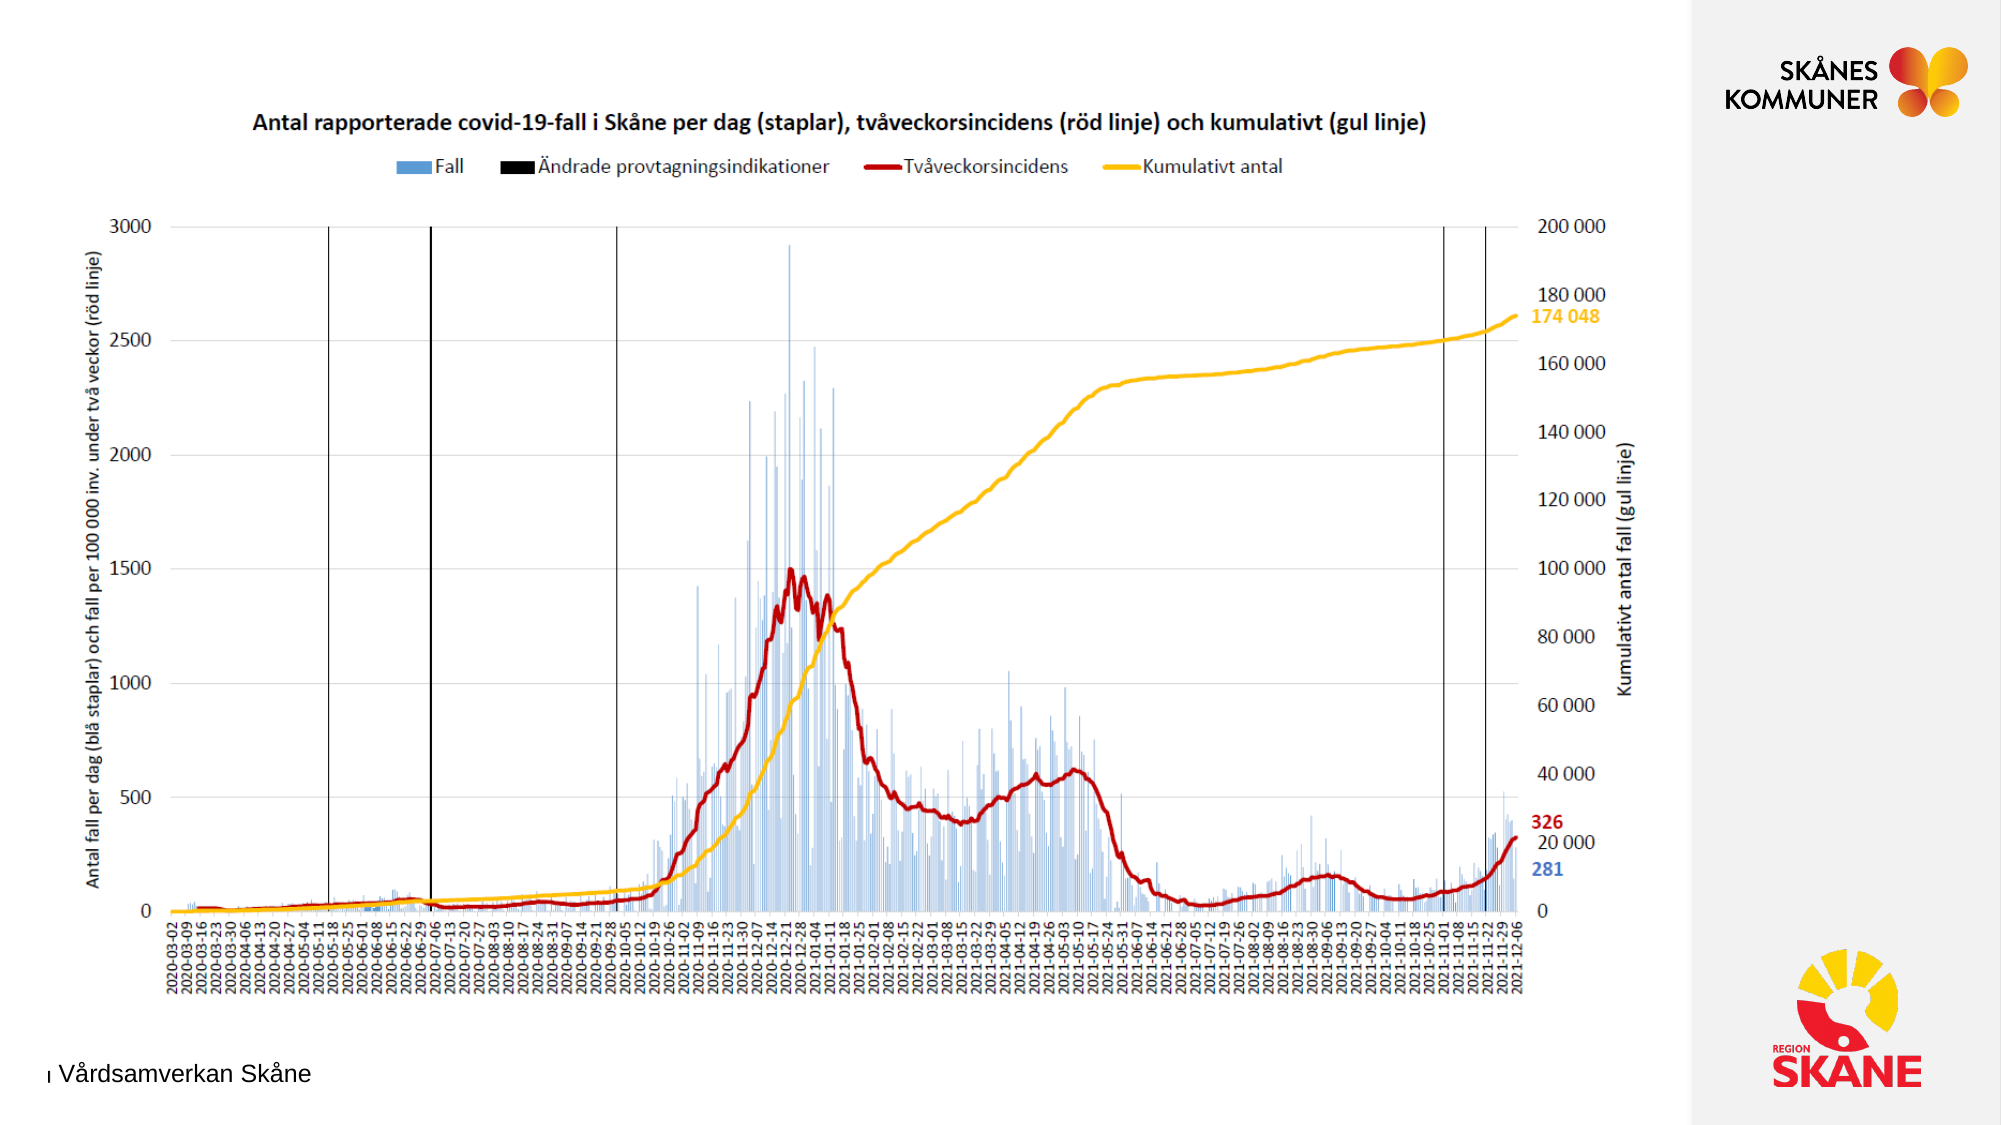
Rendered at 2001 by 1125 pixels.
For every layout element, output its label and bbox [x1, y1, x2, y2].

picture [26, 98, 1664, 1027]
picture [1726, 47, 1968, 117]
